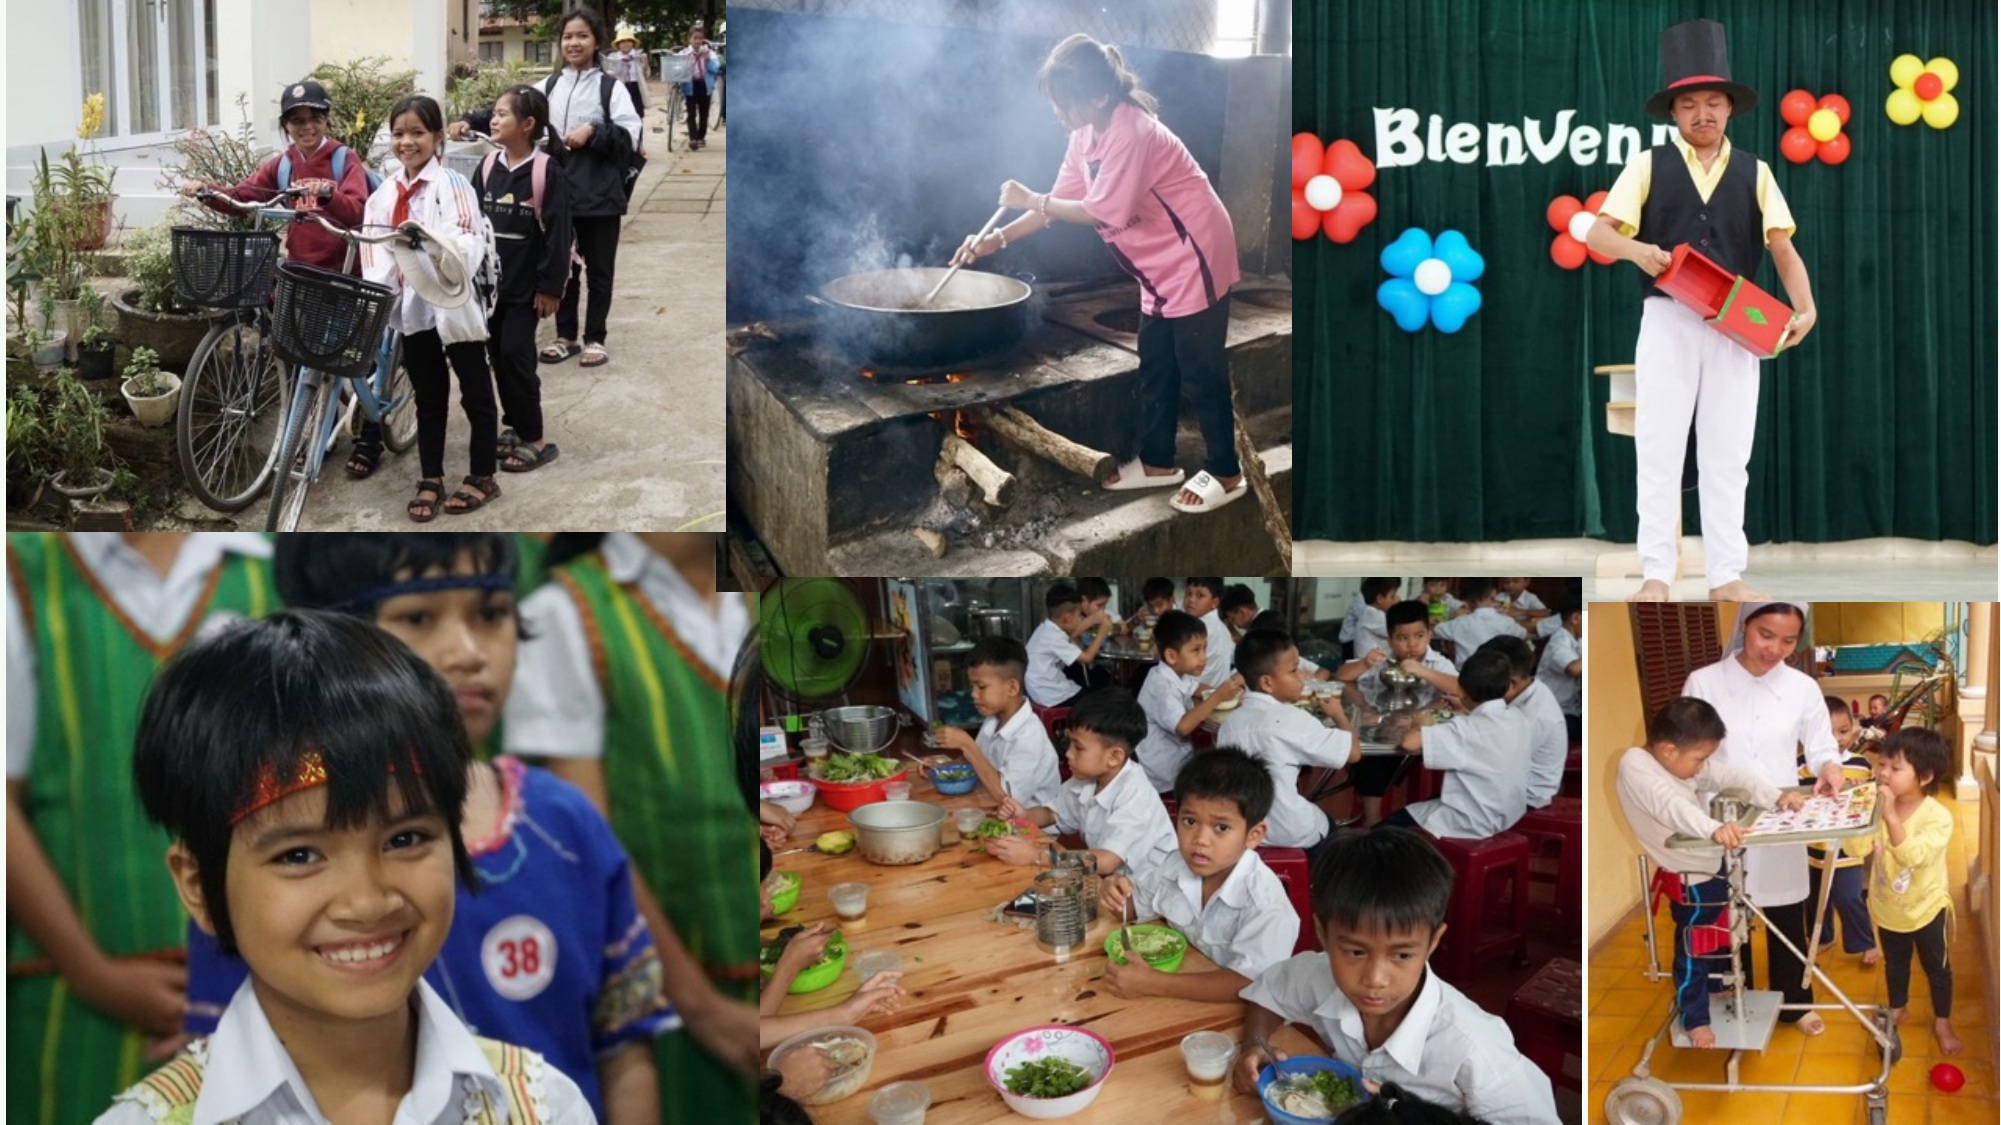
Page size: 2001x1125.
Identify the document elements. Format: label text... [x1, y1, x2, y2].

picture [6, 0, 2000, 1125]
slide_number 25 [1582, 1042, 1588, 1103]
